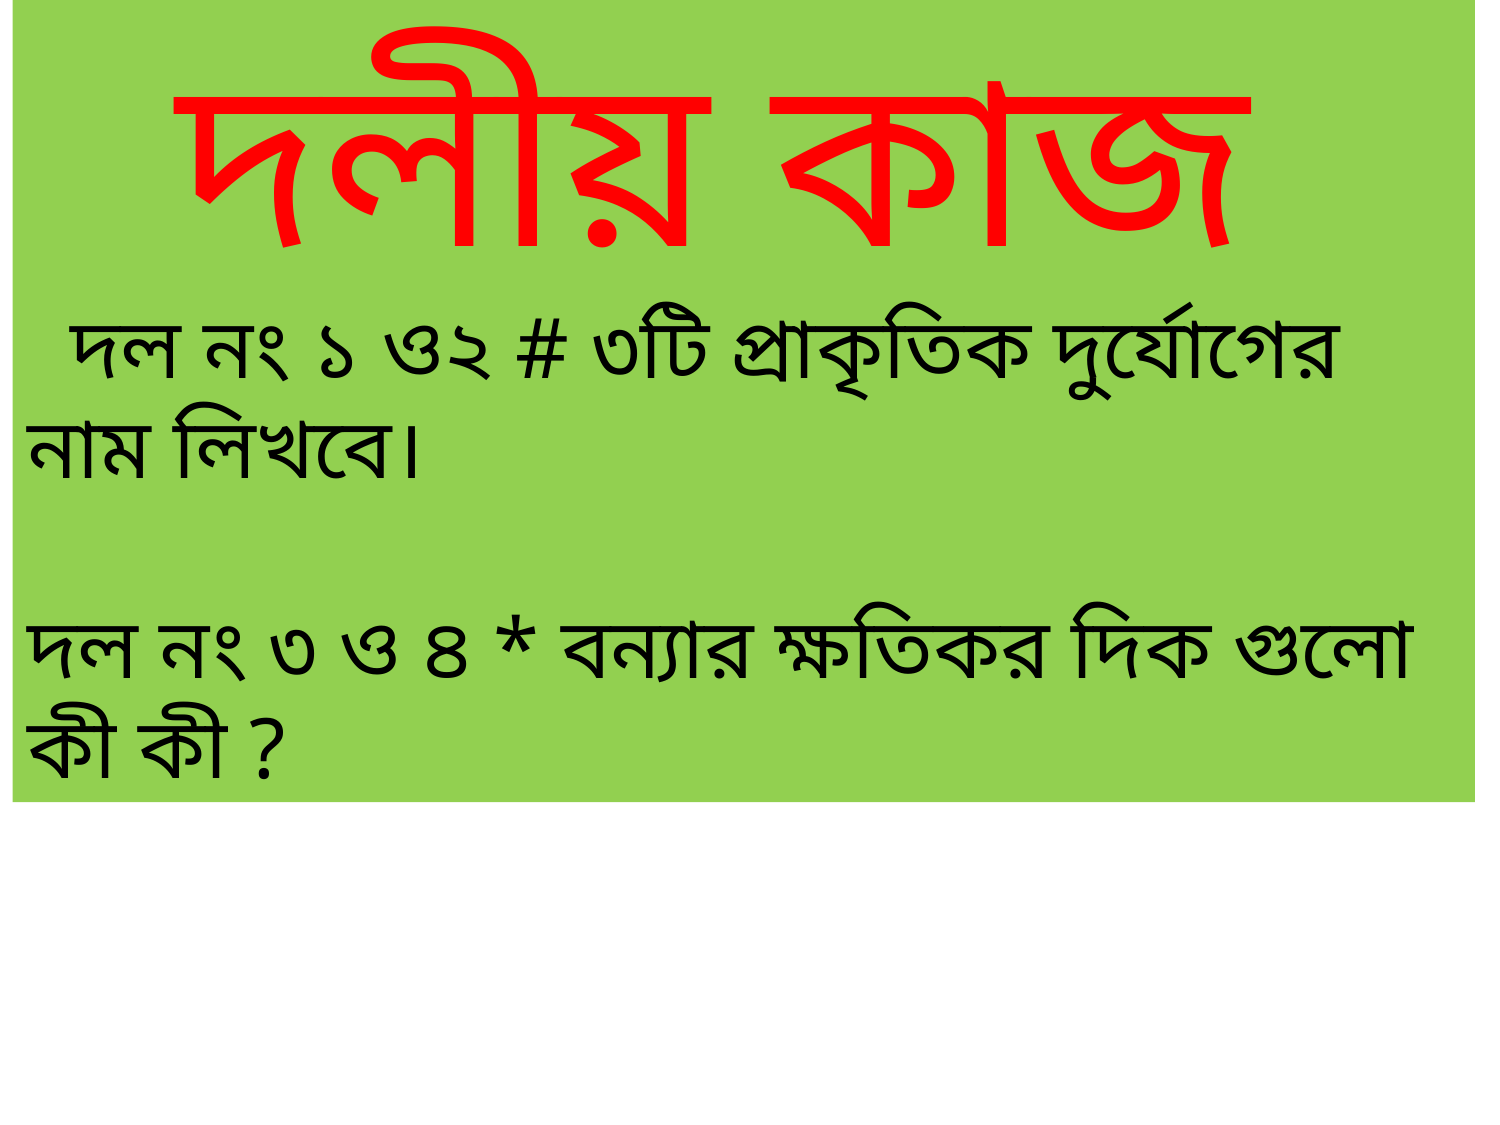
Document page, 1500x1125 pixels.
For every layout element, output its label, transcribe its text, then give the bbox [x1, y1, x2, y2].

text_box দলীয় কাজ দল নং ১ ও২ # ৩টি প্রাকৃতিক দুর্যোগের নাম লিখবে। দল নং ৩ ও ৪ * বন্যার ক্ষতিকর দিক গুলো কী কী ? [12, 0, 1475, 803]
